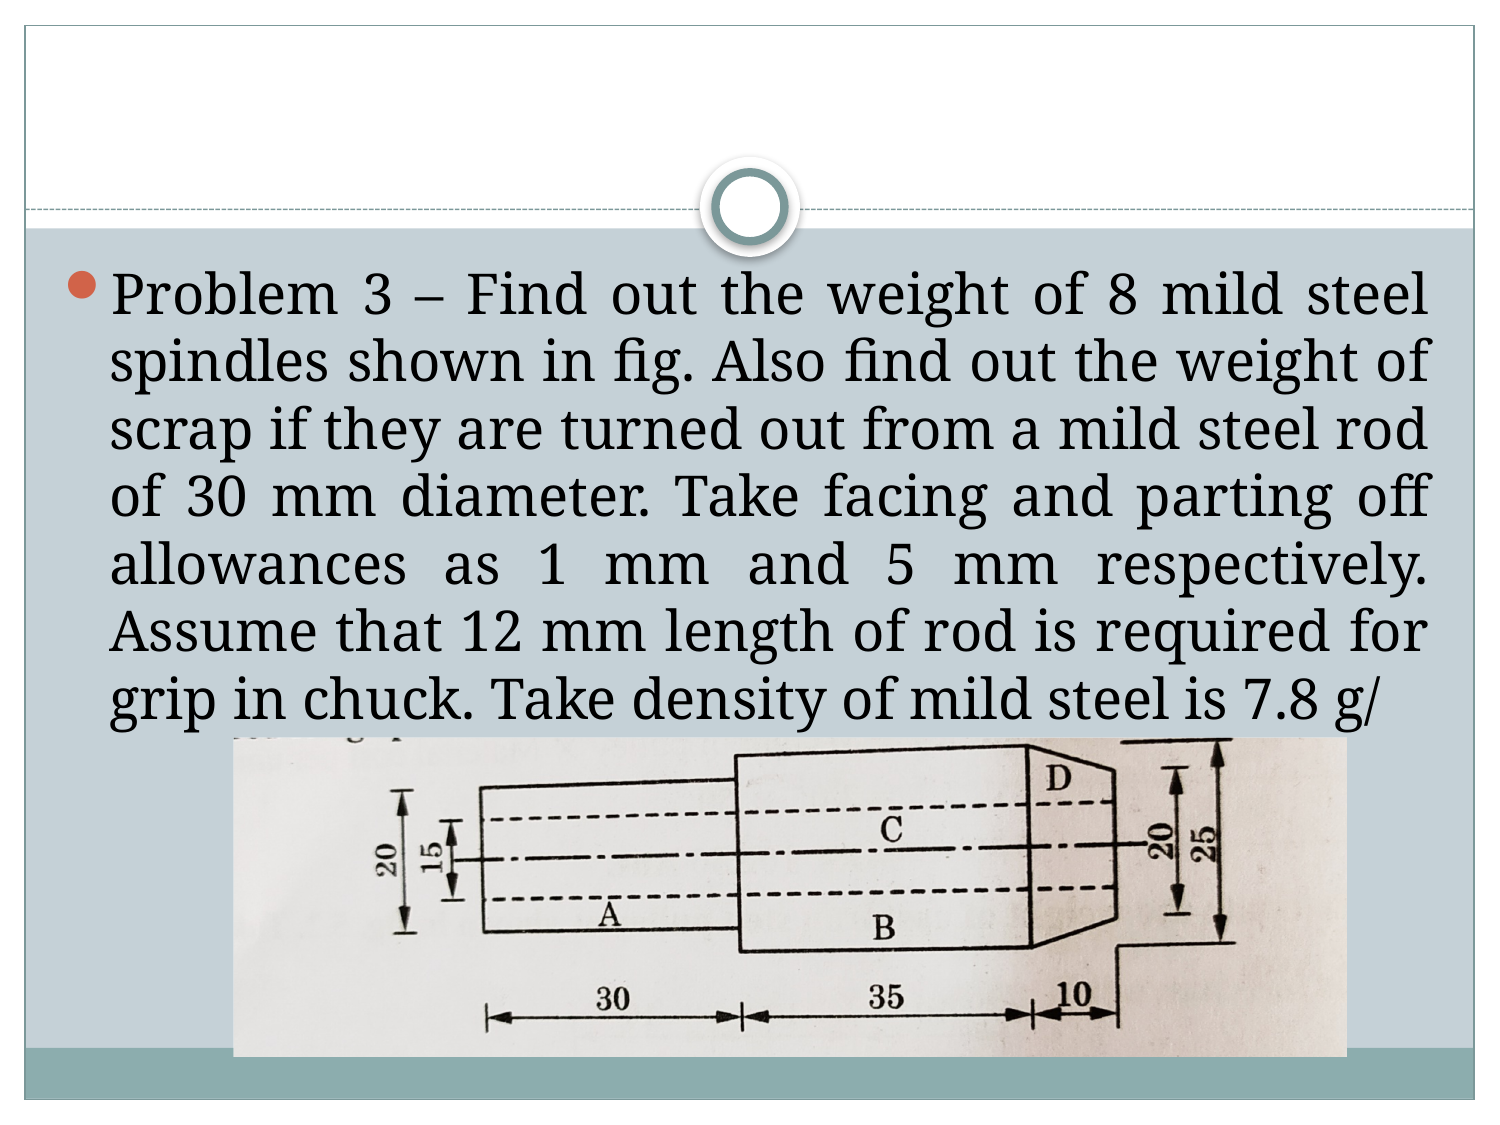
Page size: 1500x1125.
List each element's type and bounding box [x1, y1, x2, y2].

picture [232, 737, 1347, 1058]
